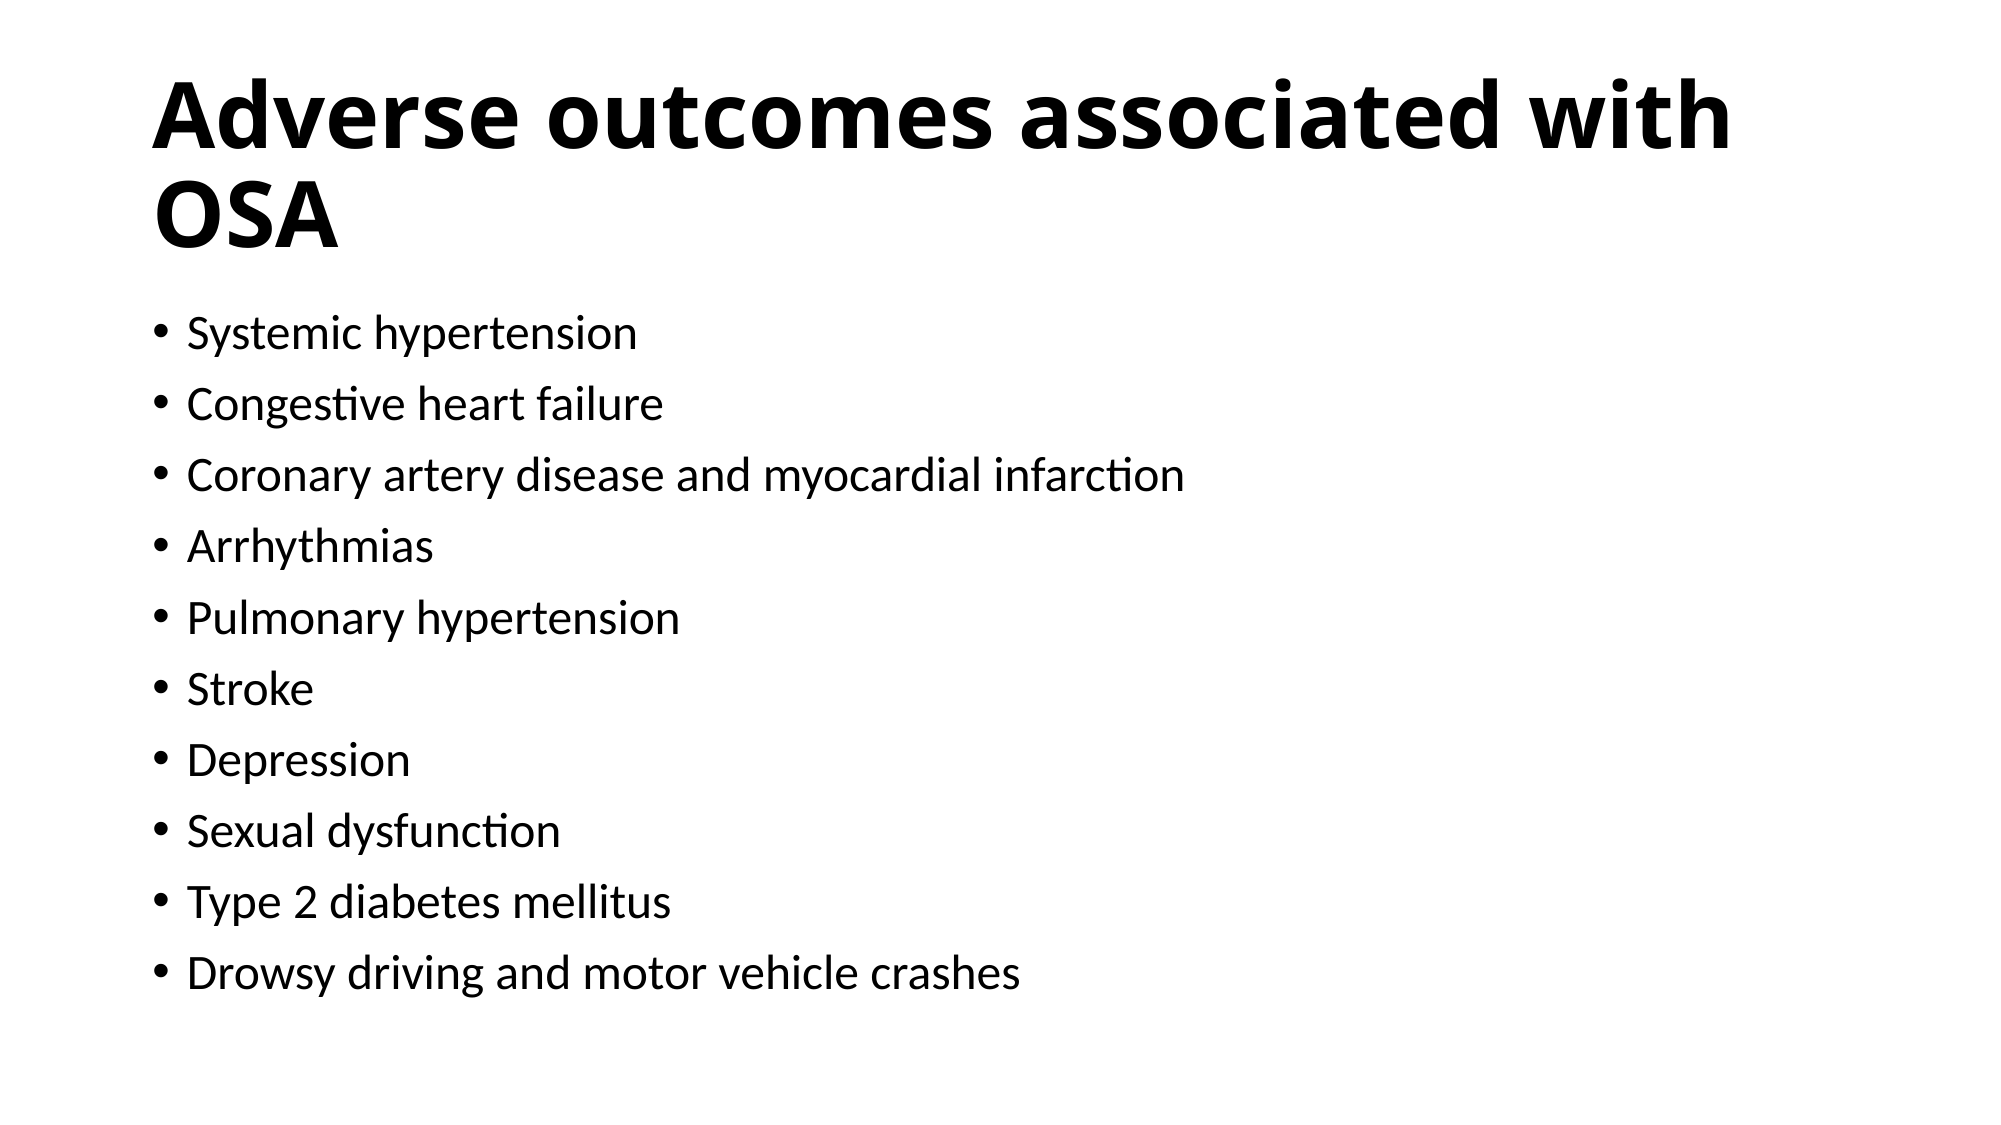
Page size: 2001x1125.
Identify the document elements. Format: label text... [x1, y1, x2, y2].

title Adverse outcomes associated with OSA [137, 59, 1863, 278]
list Systemic hypertension Congestive heart failure Coronary artery disease and myocardial infarction Arrhythmias Pulmonary hypertension Stroke Depression Sexual dysfunction Type 2 diabetes mellitus Drowsy driving and motor vehicle crashes [137, 299, 1863, 1014]
